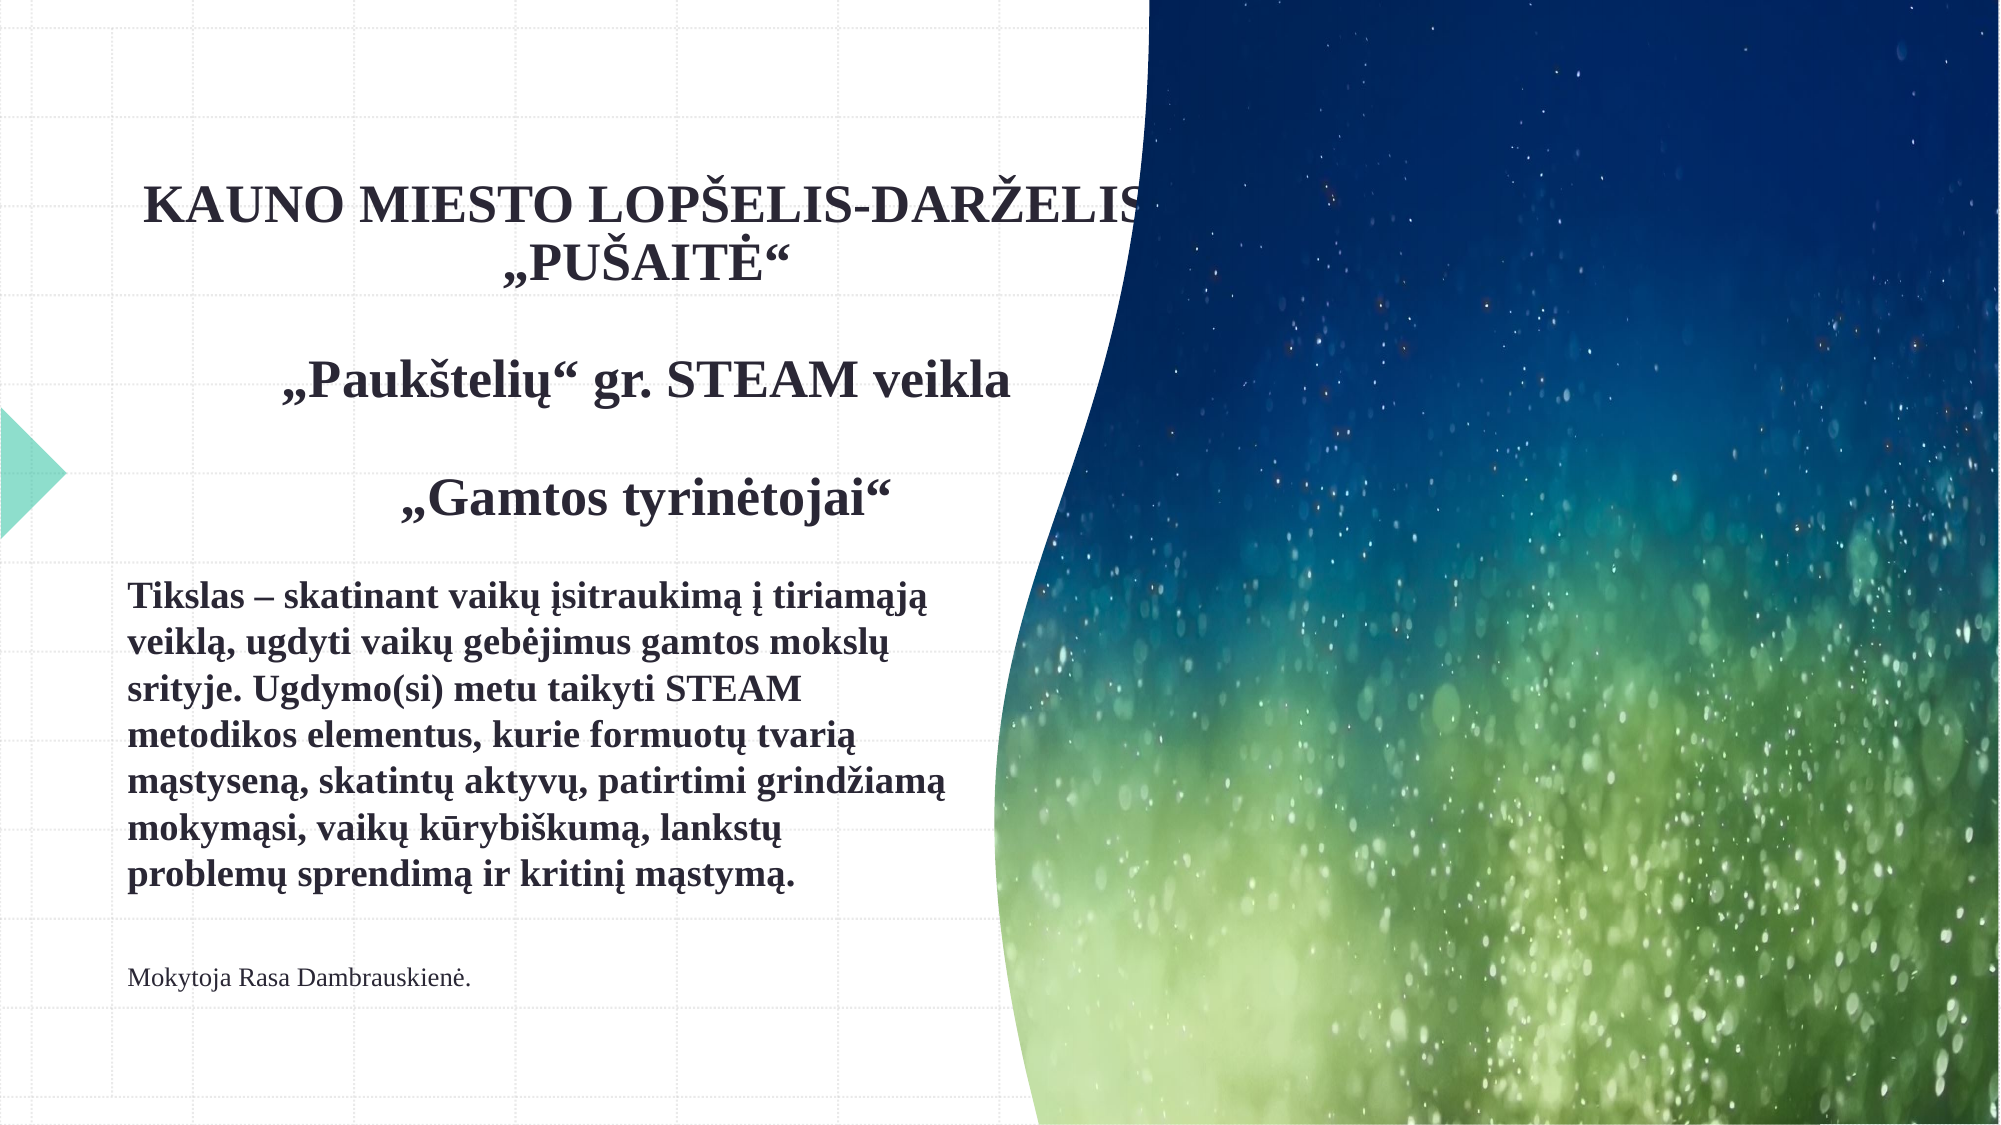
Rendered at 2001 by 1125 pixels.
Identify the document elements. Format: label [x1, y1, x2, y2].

picture [994, 0, 1999, 1125]
text_box [0, 0, 994, 1125]
